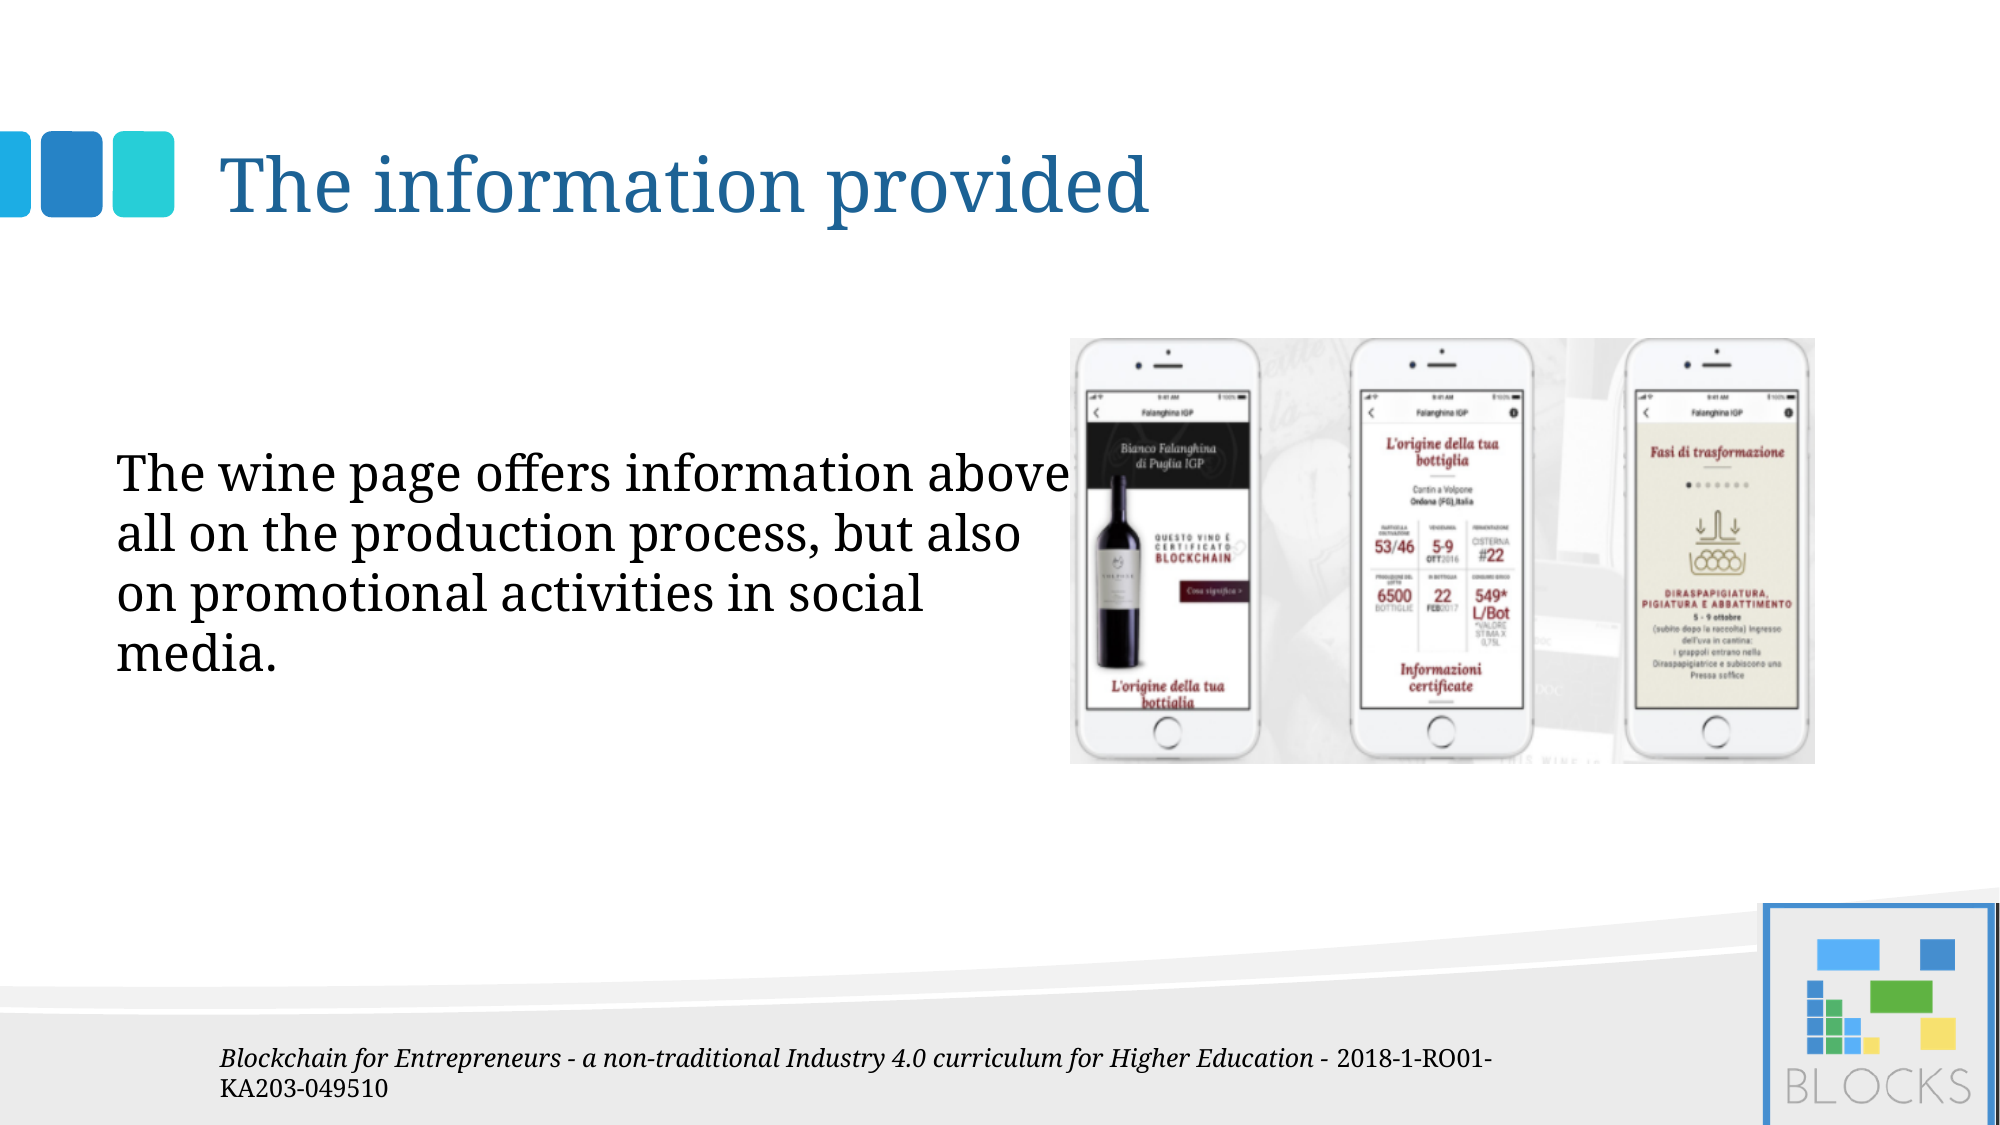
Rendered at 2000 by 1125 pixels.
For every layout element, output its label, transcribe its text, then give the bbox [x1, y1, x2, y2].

text_box The wine page offers information above all on the production process, but also on promotional activities in social media. [101, 433, 1070, 689]
footer Blockchain for Entrepreneurs - a non-traditional Industry 4.0 curriculum for Higher Education - 2018-1-RO01-KA203-049510 [199, 1057, 1560, 1088]
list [1070, 337, 1815, 764]
picture [1756, 903, 2000, 1125]
title The information provided [199, 24, 1800, 238]
